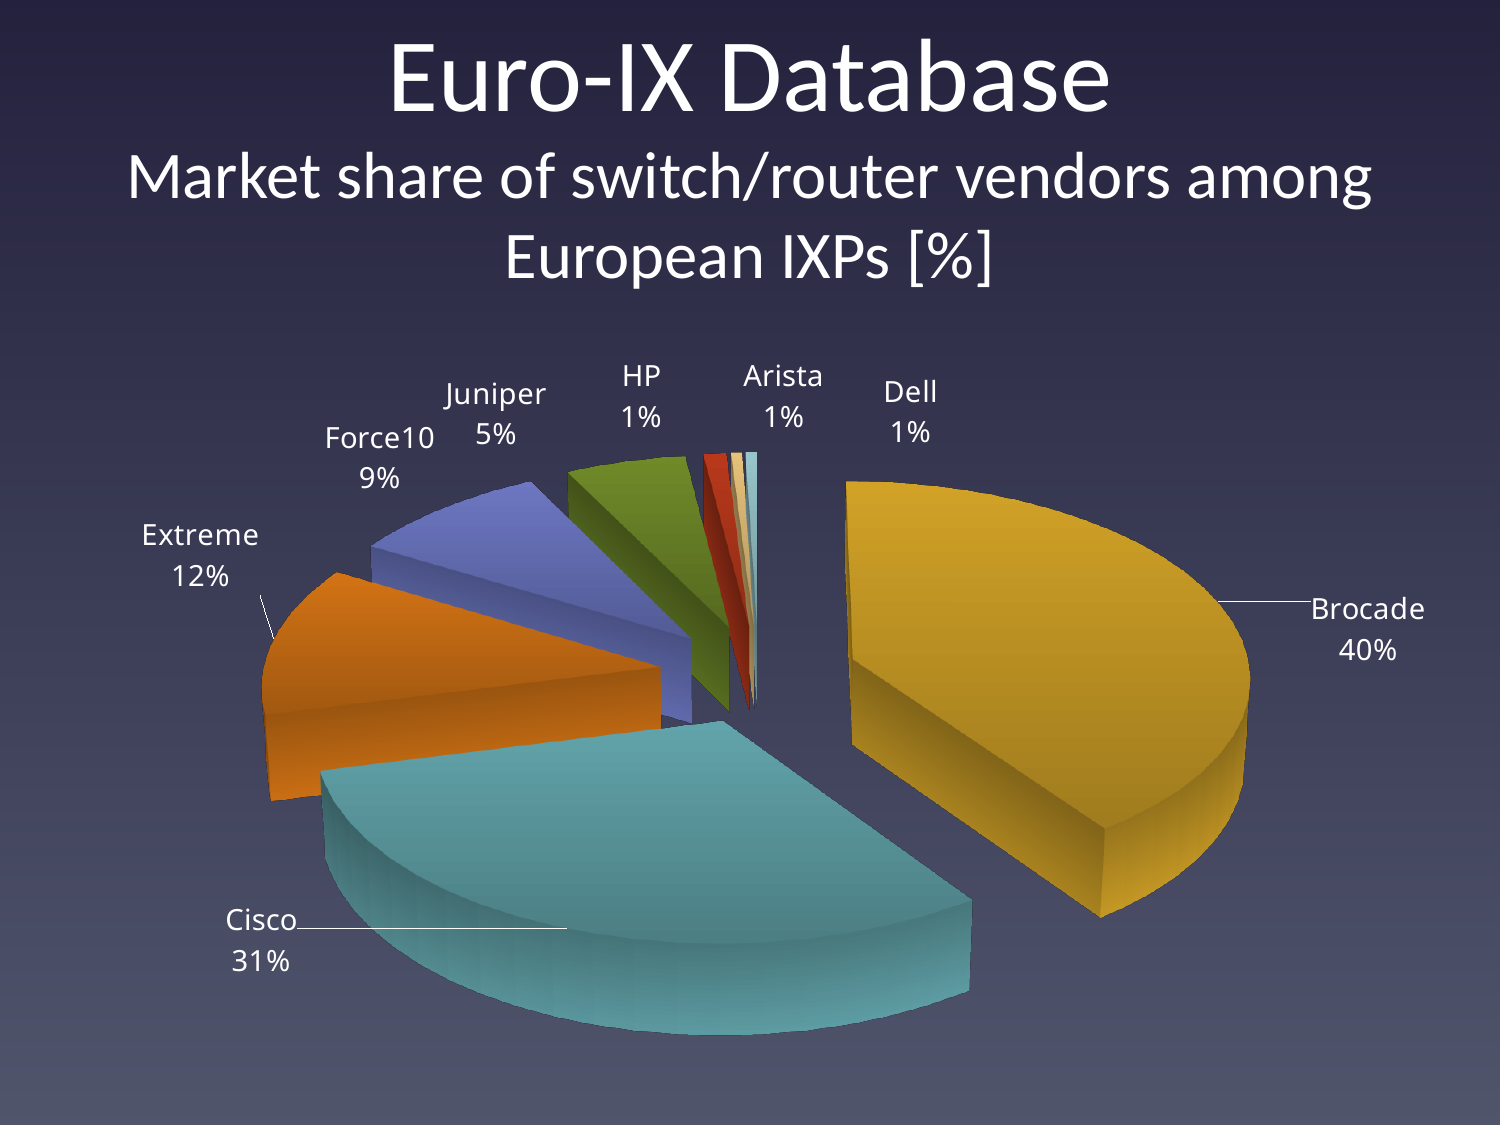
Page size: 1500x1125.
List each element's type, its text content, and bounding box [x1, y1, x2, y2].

chart [0, 355, 1500, 1125]
text_box Euro-IX Database Market share of switch/router vendors among European IXPs [%] [0, 0, 1500, 300]
